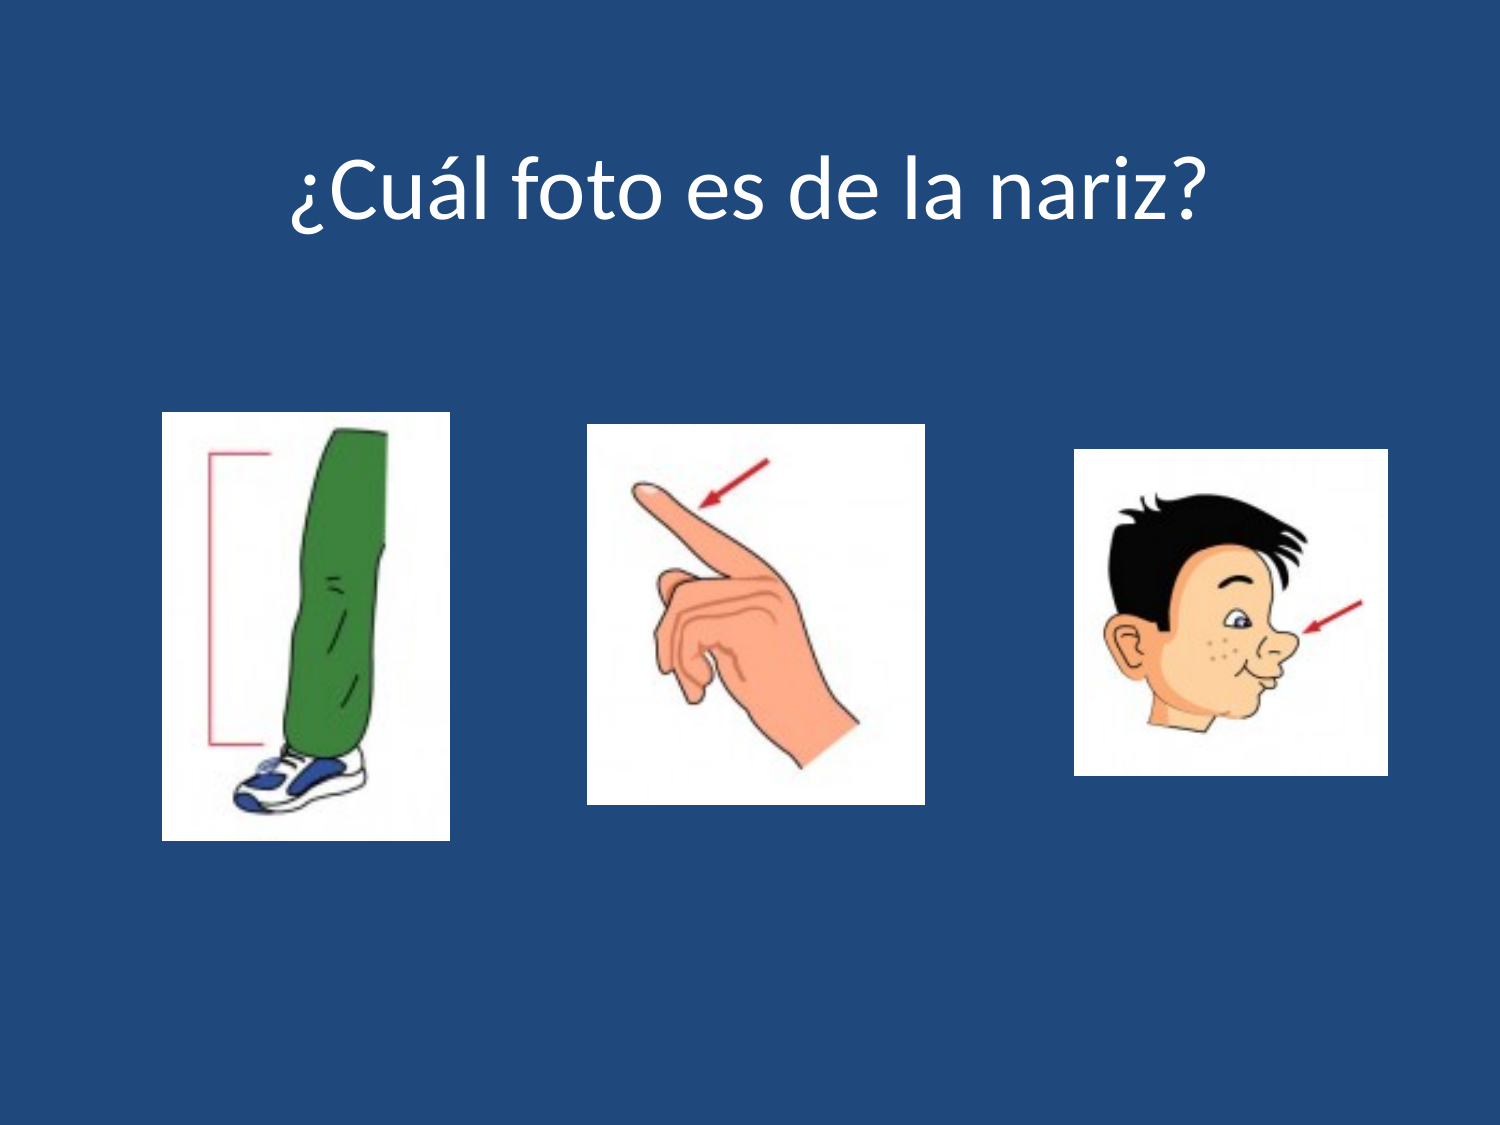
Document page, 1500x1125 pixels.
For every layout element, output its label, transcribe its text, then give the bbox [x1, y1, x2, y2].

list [1074, 449, 1388, 776]
text_box ¿Cuál foto es de la nariz? [112, 62, 1388, 304]
picture [162, 412, 451, 842]
picture [587, 424, 926, 805]
